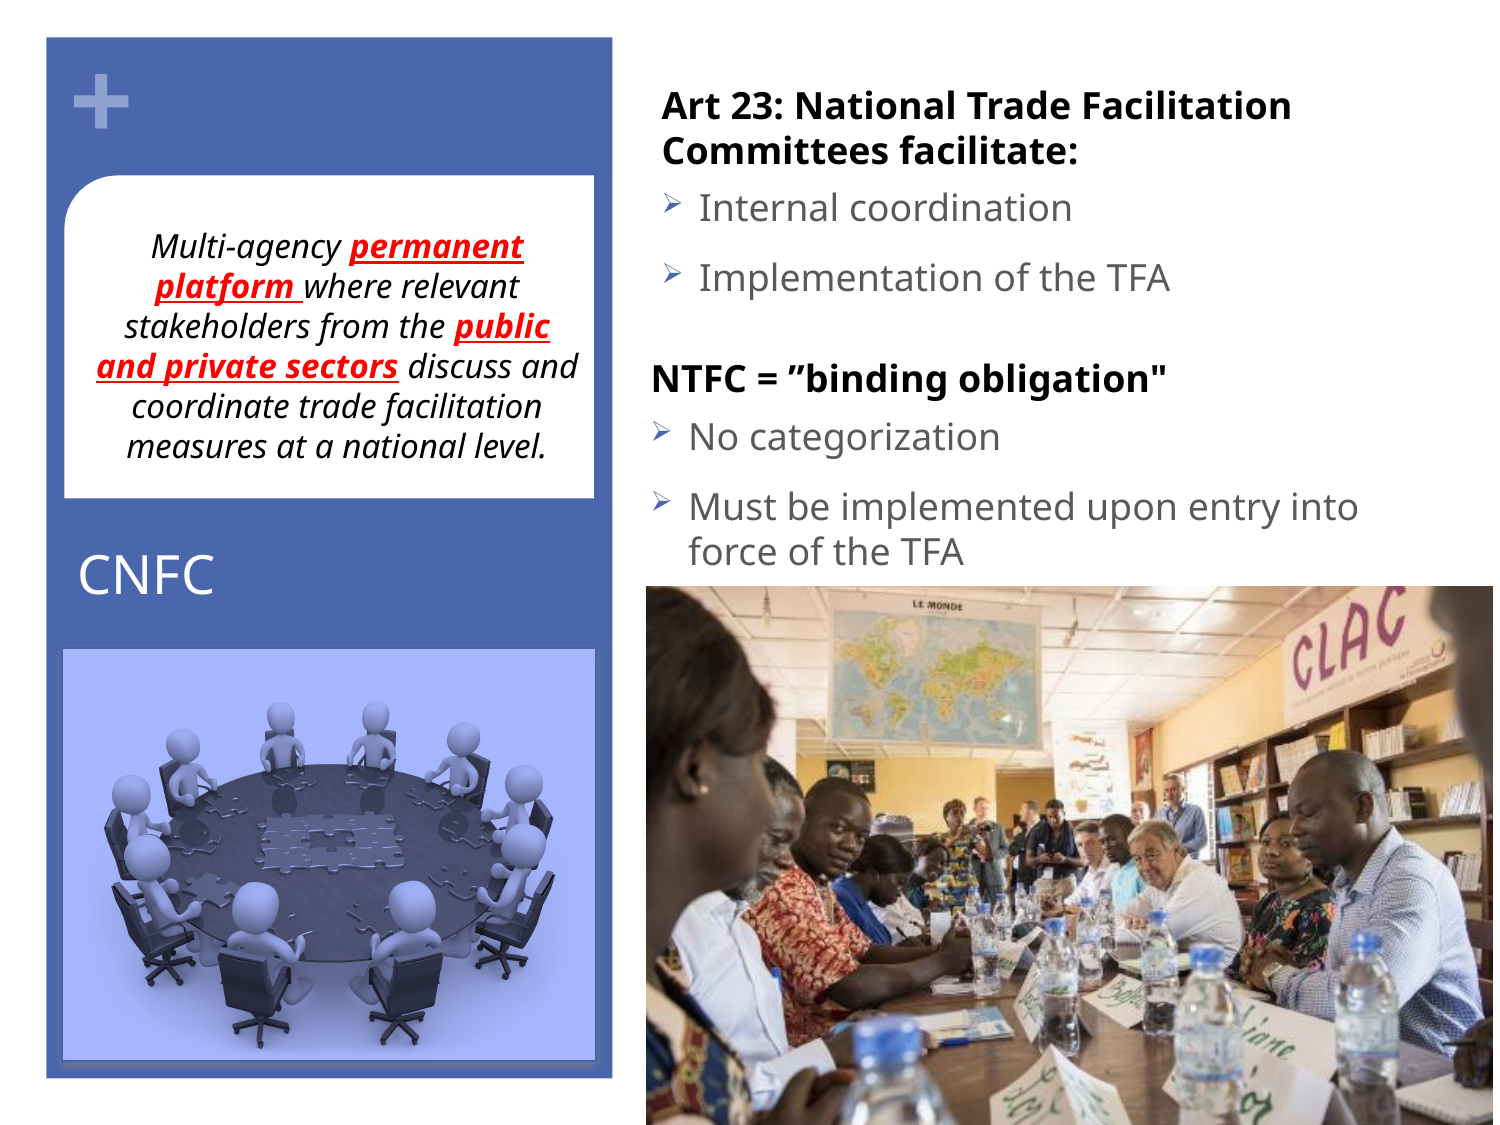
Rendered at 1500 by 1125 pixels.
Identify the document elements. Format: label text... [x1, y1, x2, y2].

list NTFC = ”binding obligation" No categorization Must be implemented upon entry into force of the TFA [635, 347, 1467, 667]
text_box Art 23: National Trade Facilitation Committees facilitate: Internal coordination Implementation of the TFA [646, 74, 1478, 393]
title CNFC [62, 421, 597, 613]
picture [646, 585, 1493, 1125]
text_box Multi-agency permanent platform where relevant stakeholders from the public and private sectors discuss and coordinate trade facilitation measures at a national level. [60, 171, 599, 503]
text_box [61, 647, 597, 1062]
